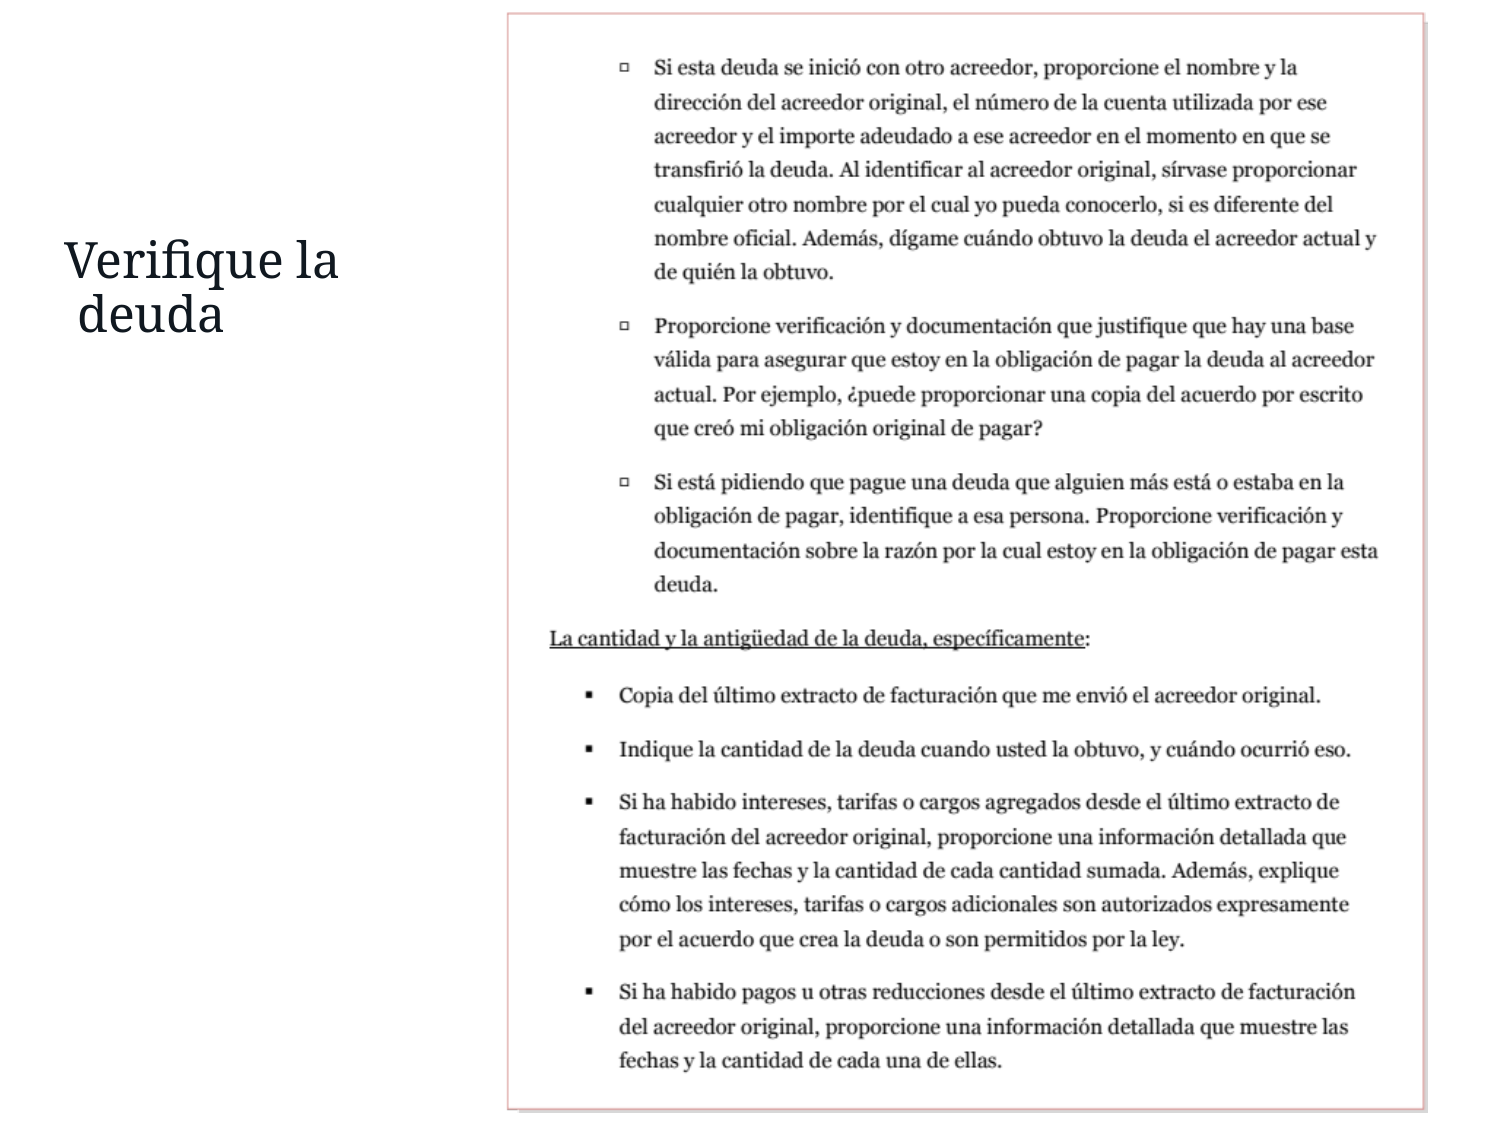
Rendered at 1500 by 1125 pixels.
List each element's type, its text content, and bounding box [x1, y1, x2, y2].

title Verifique la deuda [49, 226, 467, 503]
picture [506, 12, 1429, 1114]
